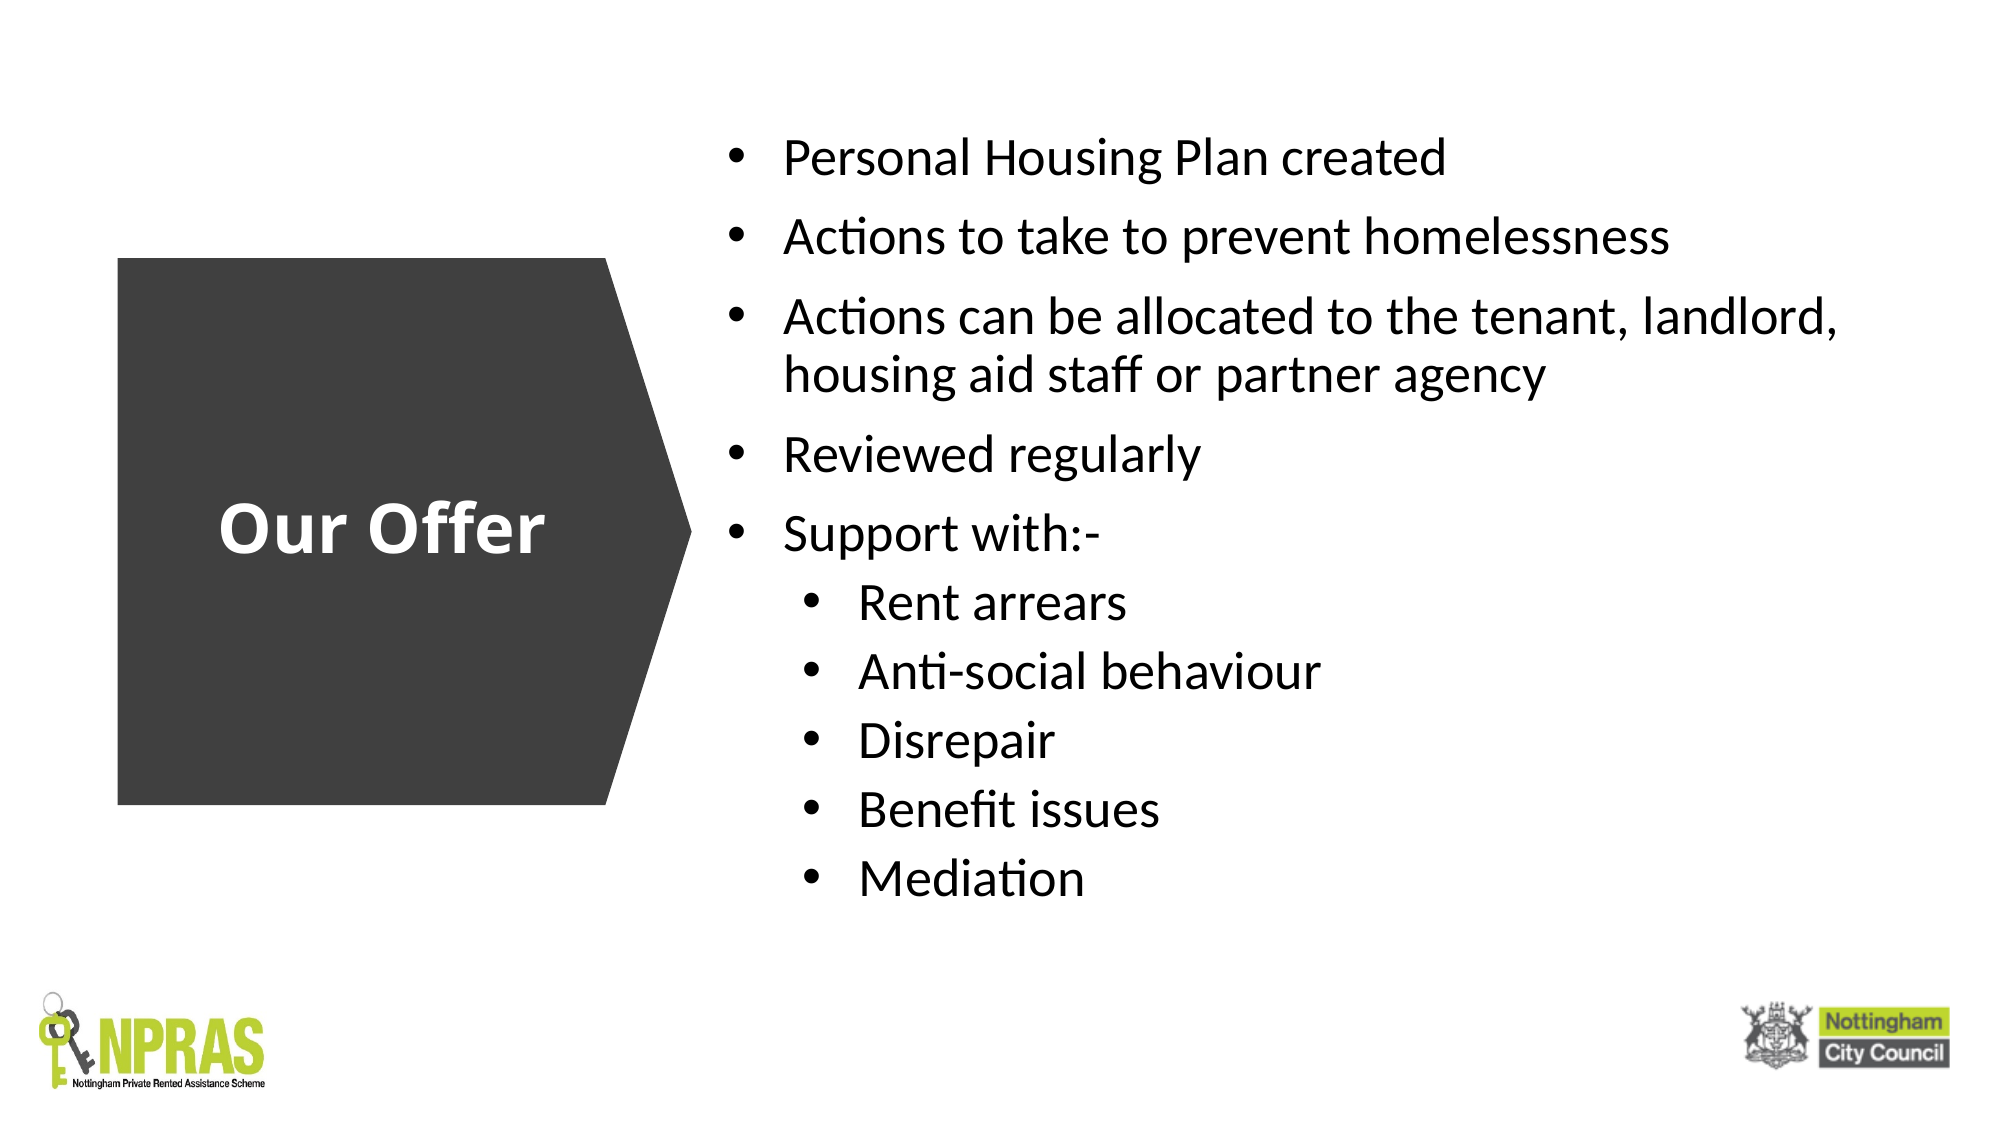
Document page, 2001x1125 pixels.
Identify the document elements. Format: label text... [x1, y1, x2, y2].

list Personal Housing Plan created Actions to take to prevent homelessness Actions can be allocated to the tenant, landlord, housing aid staff or partner agency Reviewed regularly Support with:- Rent arrears Anti-social behaviour Disrepair Benefit issues Mediation [712, 35, 1961, 990]
picture [1733, 989, 1961, 1090]
text_box [116, 257, 693, 807]
picture [39, 989, 267, 1090]
title Our Offer [138, 322, 626, 741]
